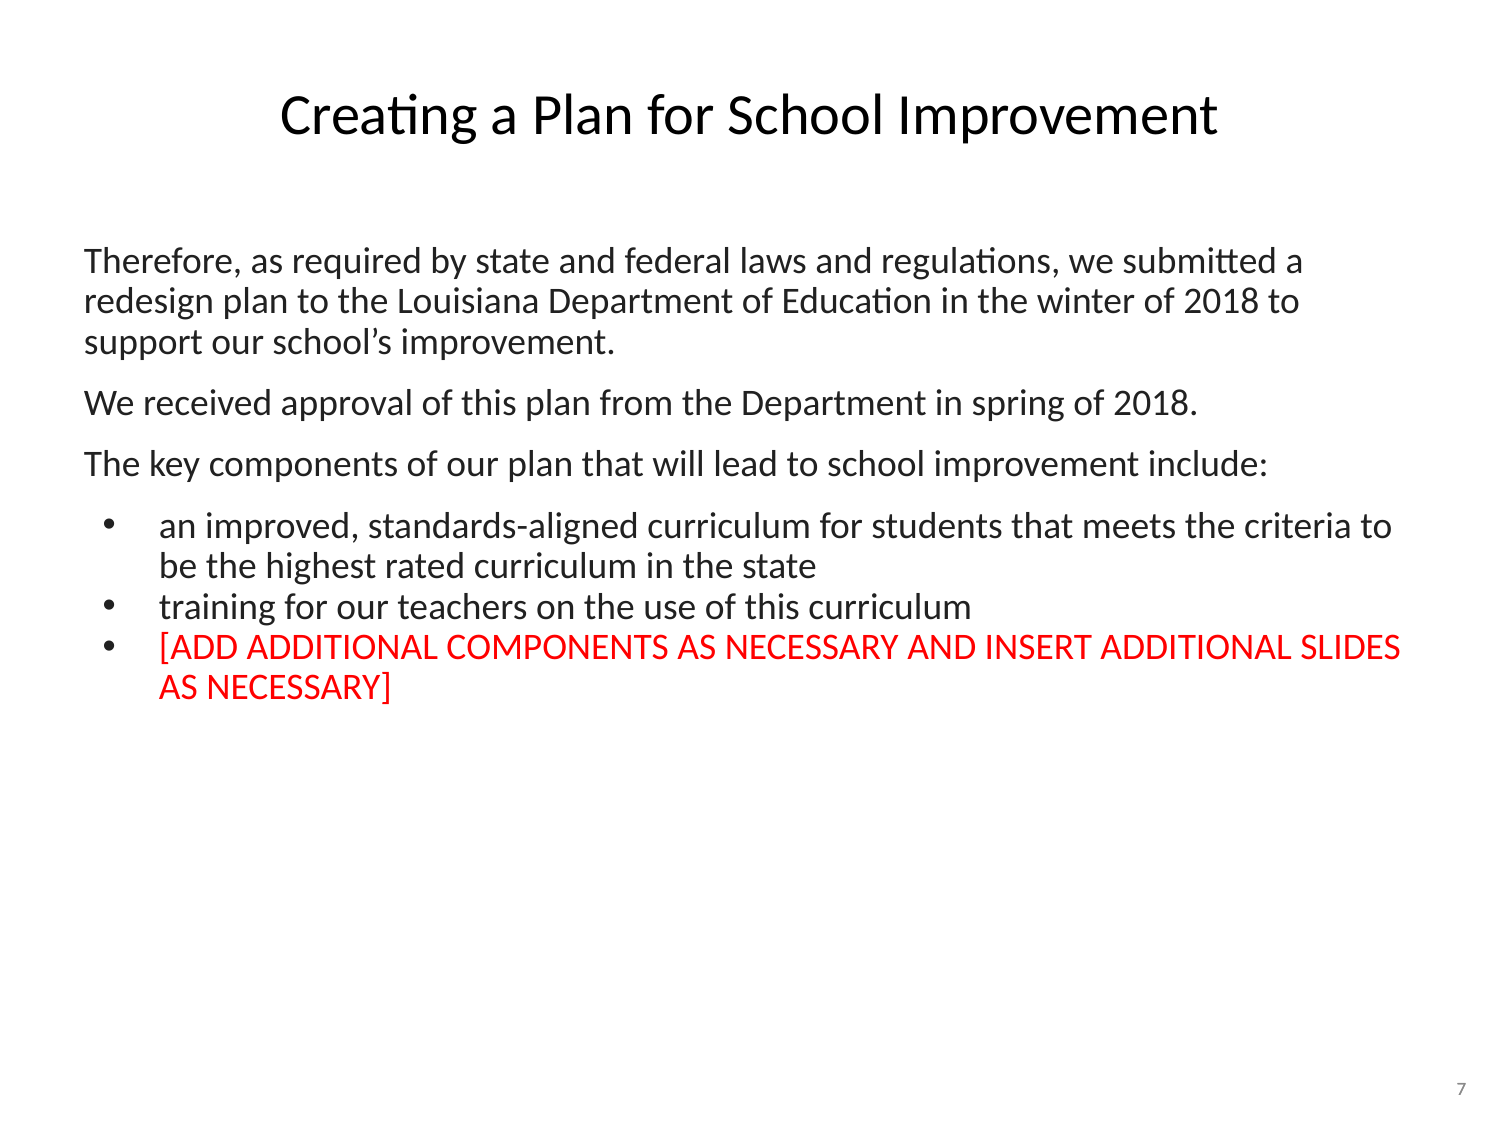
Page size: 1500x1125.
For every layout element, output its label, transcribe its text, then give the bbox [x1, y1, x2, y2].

title Creating a Plan for School Improvement [0, 0, 1500, 227]
slide_number 7 [1115, 1050, 1482, 1125]
list Therefore, as required by state and federal laws and regulations, we submitted a redesign plan to the Louisiana Department of Education in the winter of 2018 to support our school’s improvement. We received approval of this plan from the Department in spring of 2018. The key components of our plan that will lead to school improvement include: an improved, standards-aligned curriculum for students that meets the criteria to be the highest rated curriculum in the state training for our teachers on the use of this curriculum [ADD ADDITIONAL COMPONENTS AS NECESSARY AND INSERT ADDITIONAL SLIDES AS NECESSARY] [68, 226, 1432, 1001]
